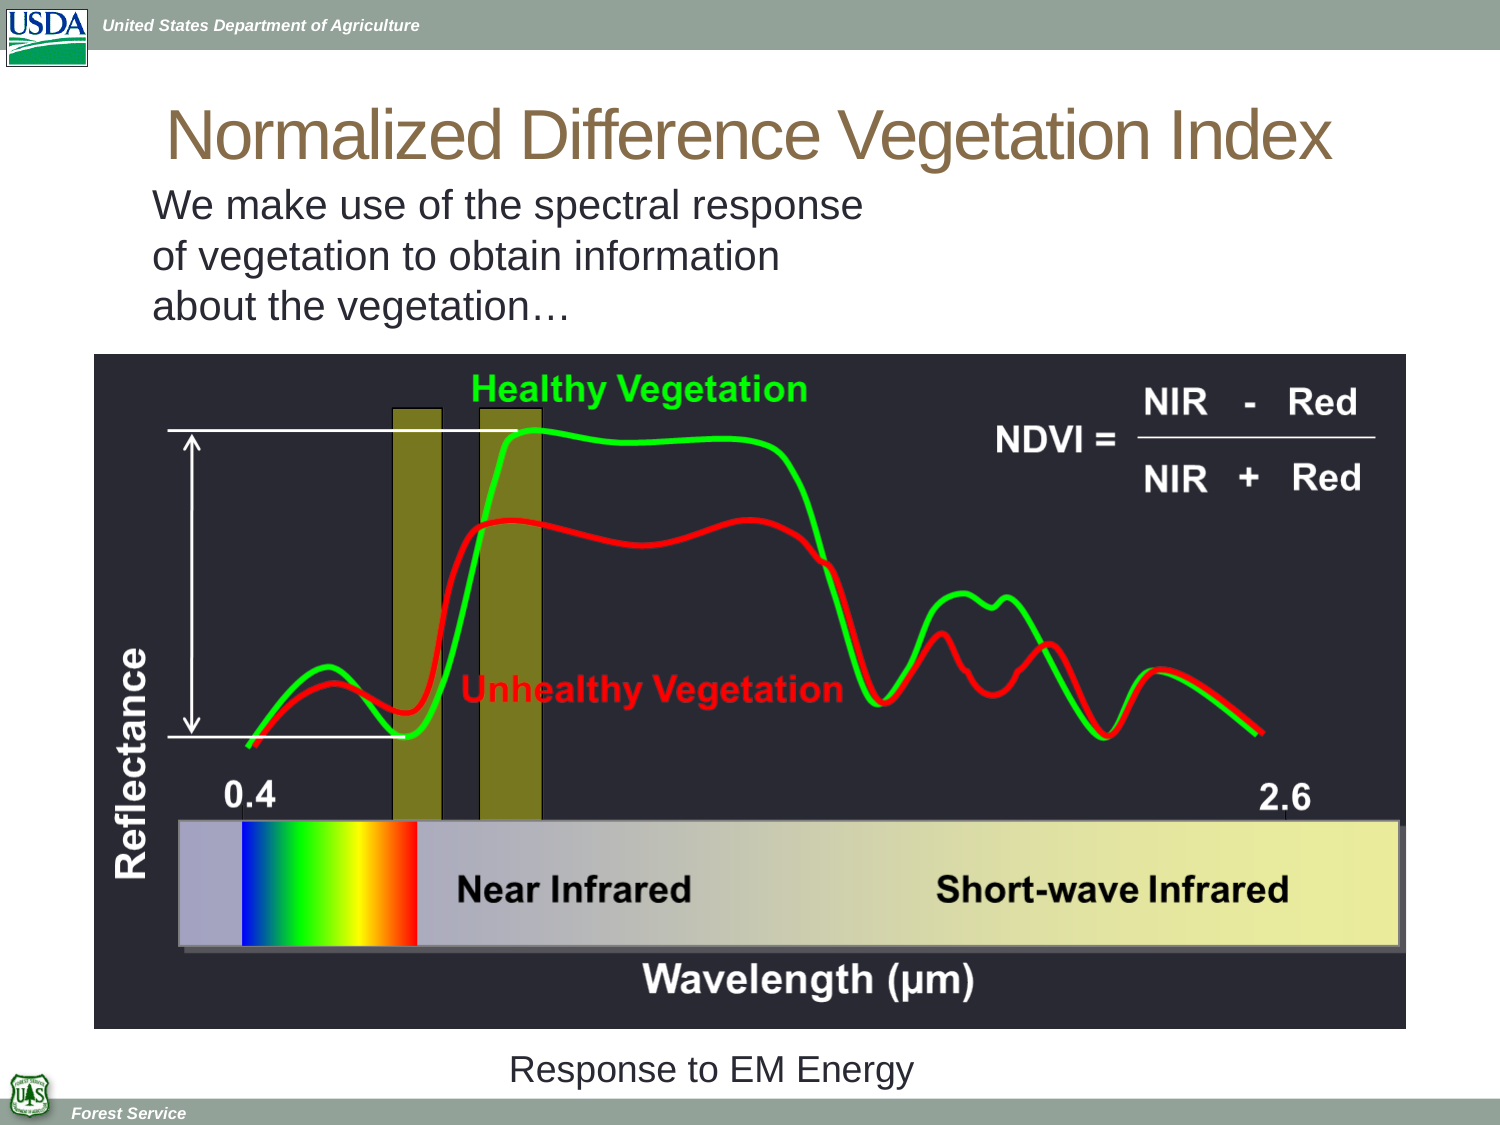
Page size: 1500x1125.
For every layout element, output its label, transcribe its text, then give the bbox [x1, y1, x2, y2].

text_box We make use of the spectral response of vegetation to obtain information about the vegetation… [137, 170, 888, 336]
picture [6, 1071, 54, 1120]
picture [7, 10, 87, 66]
title Normalized Difference Vegetation Index [75, 50, 1425, 213]
text_box Response to EM Energy [494, 1037, 930, 1098]
picture [93, 353, 1407, 1029]
